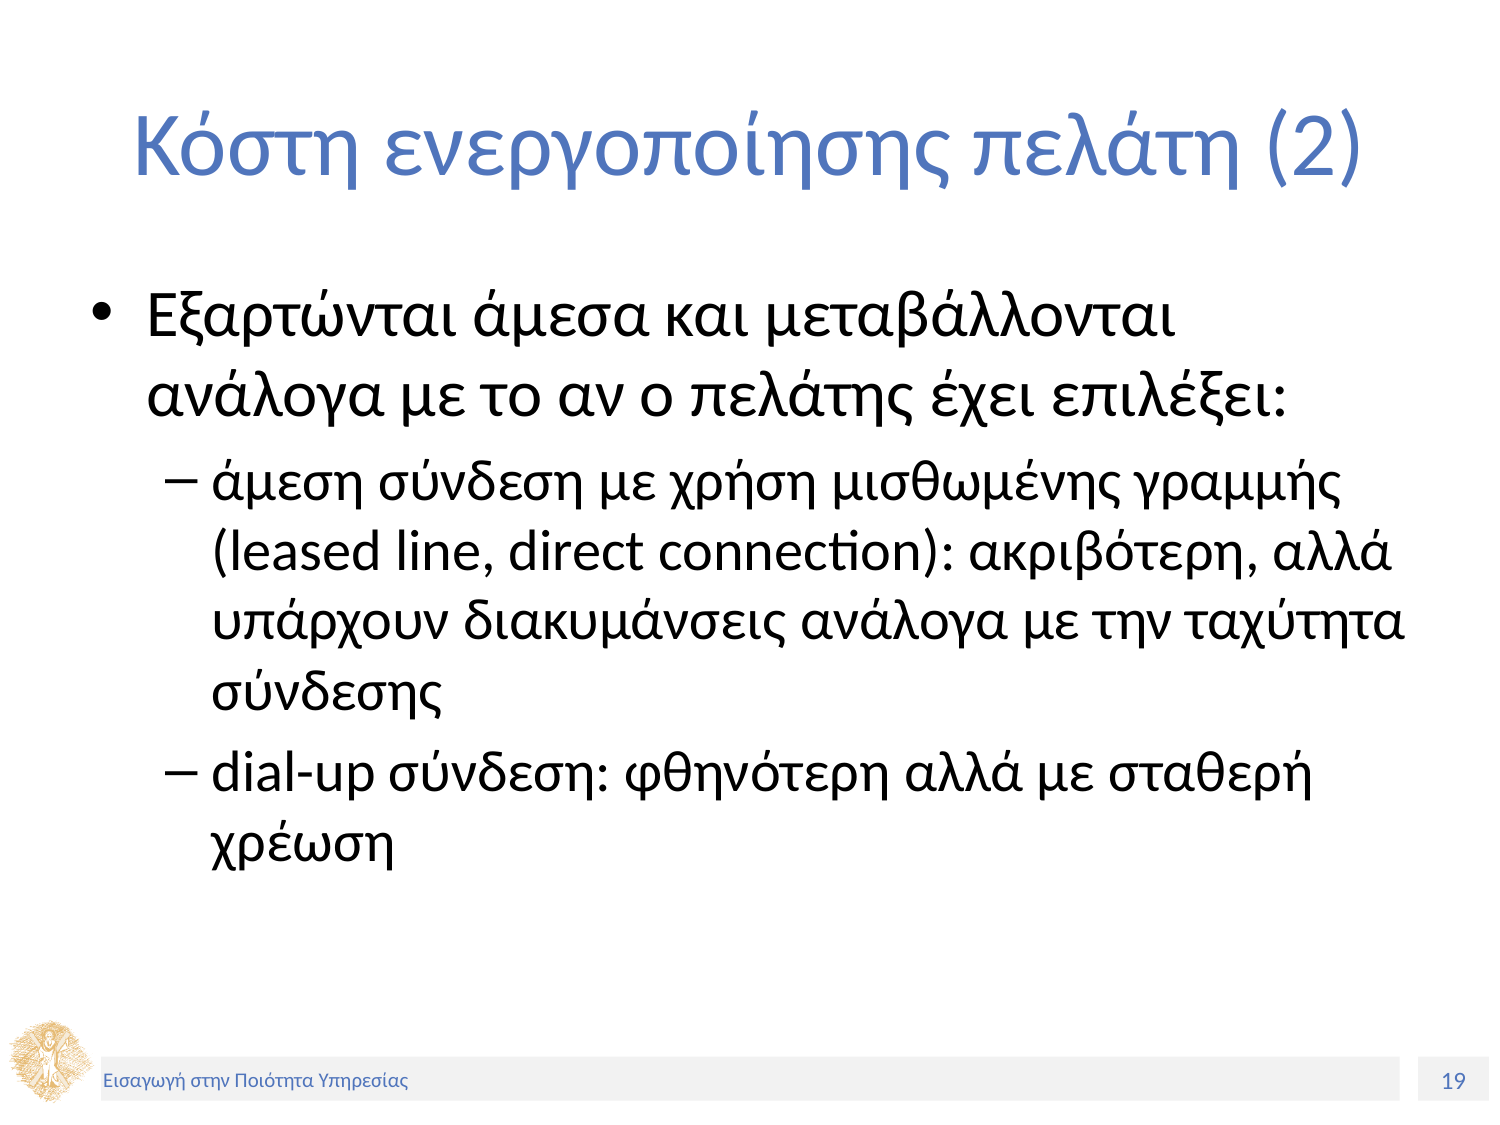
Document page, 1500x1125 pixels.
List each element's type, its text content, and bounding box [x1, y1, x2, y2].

title Κόστη ενεργοποίησης πελάτη (2) [75, 45, 1425, 233]
picture [3, 1012, 101, 1106]
list Εξαρτώνται άμεσα και μεταβάλλονται ανάλογα με το αν ο πελάτης έχει επιλέξει: άμεση σύνδεση με χρήση μισθωμένης γραμμής (leased line, direct connection): ακριβότερη, αλλά υπάρχουν διακυμάνσεις ανάλογα με την ταχύτητα σύνδεσης dial-up σύνδεση: φθηνότερη αλλά με σταθερή χρέωση [75, 262, 1425, 1005]
